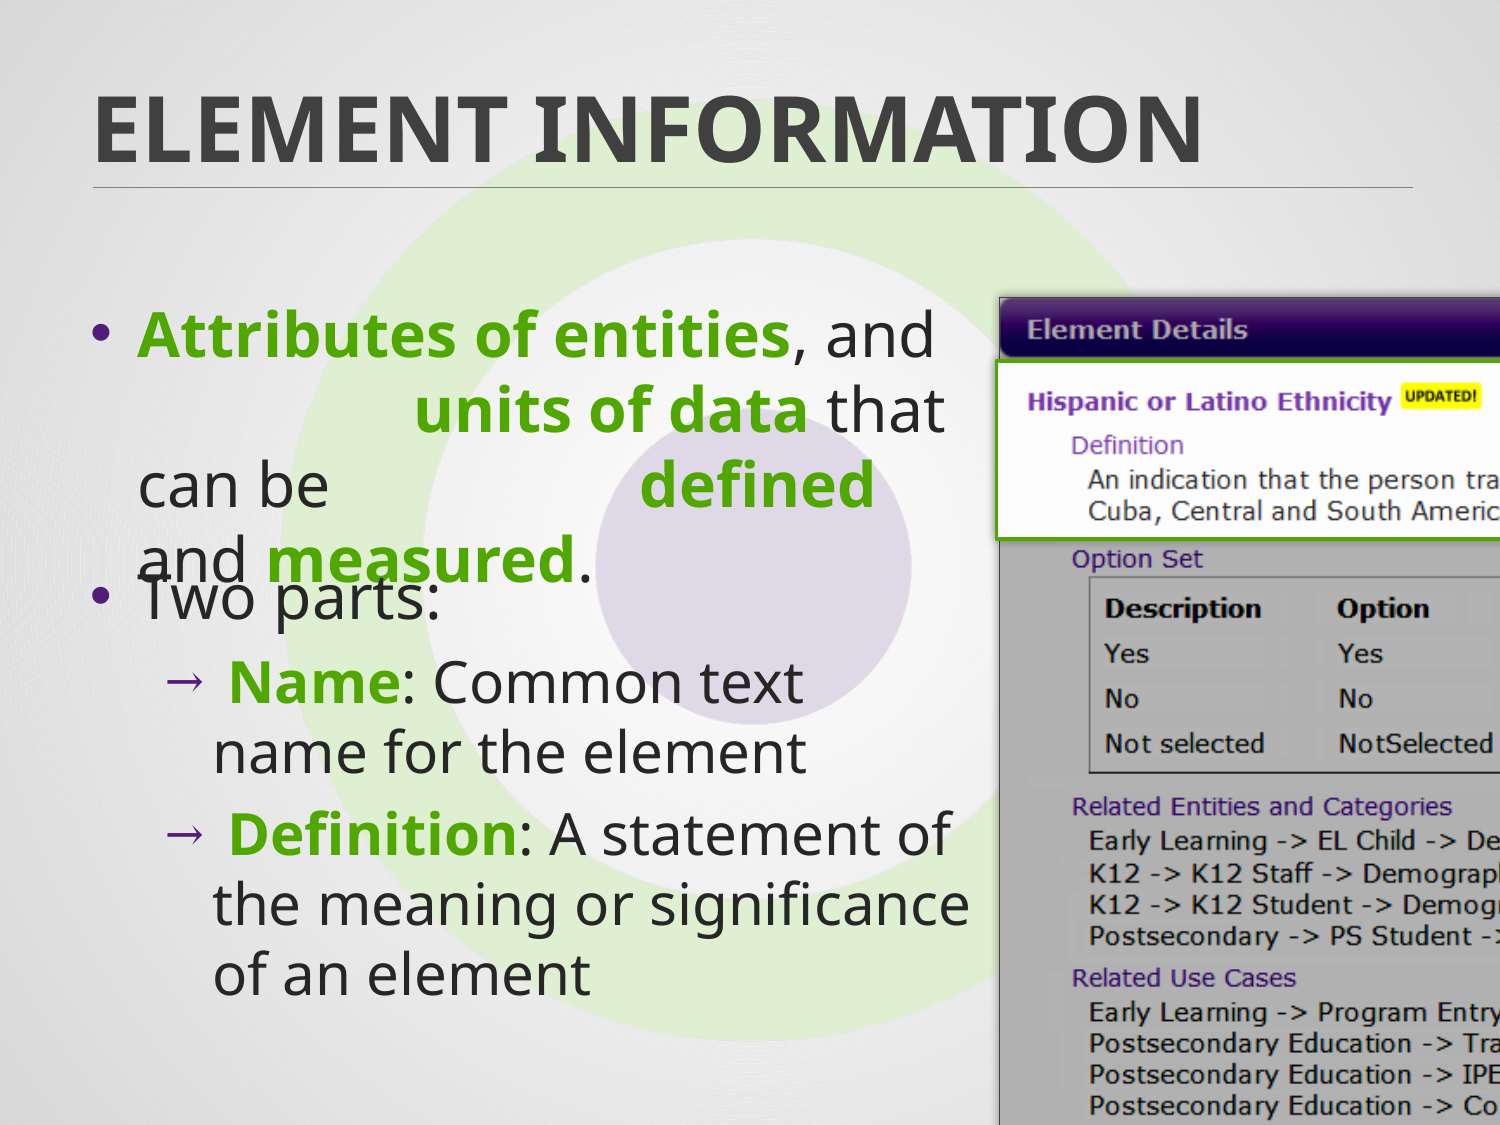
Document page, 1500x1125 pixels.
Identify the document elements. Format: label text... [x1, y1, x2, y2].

text_box Two parts: Name: Common text name for the element Definition: A statement of the meaning or significance of an element [75, 549, 988, 1038]
text_box Attributes of entities, and units of data that can be defined and measured. [75, 287, 988, 549]
text_box Element Information [74, 49, 1500, 203]
picture [997, 296, 1500, 1125]
